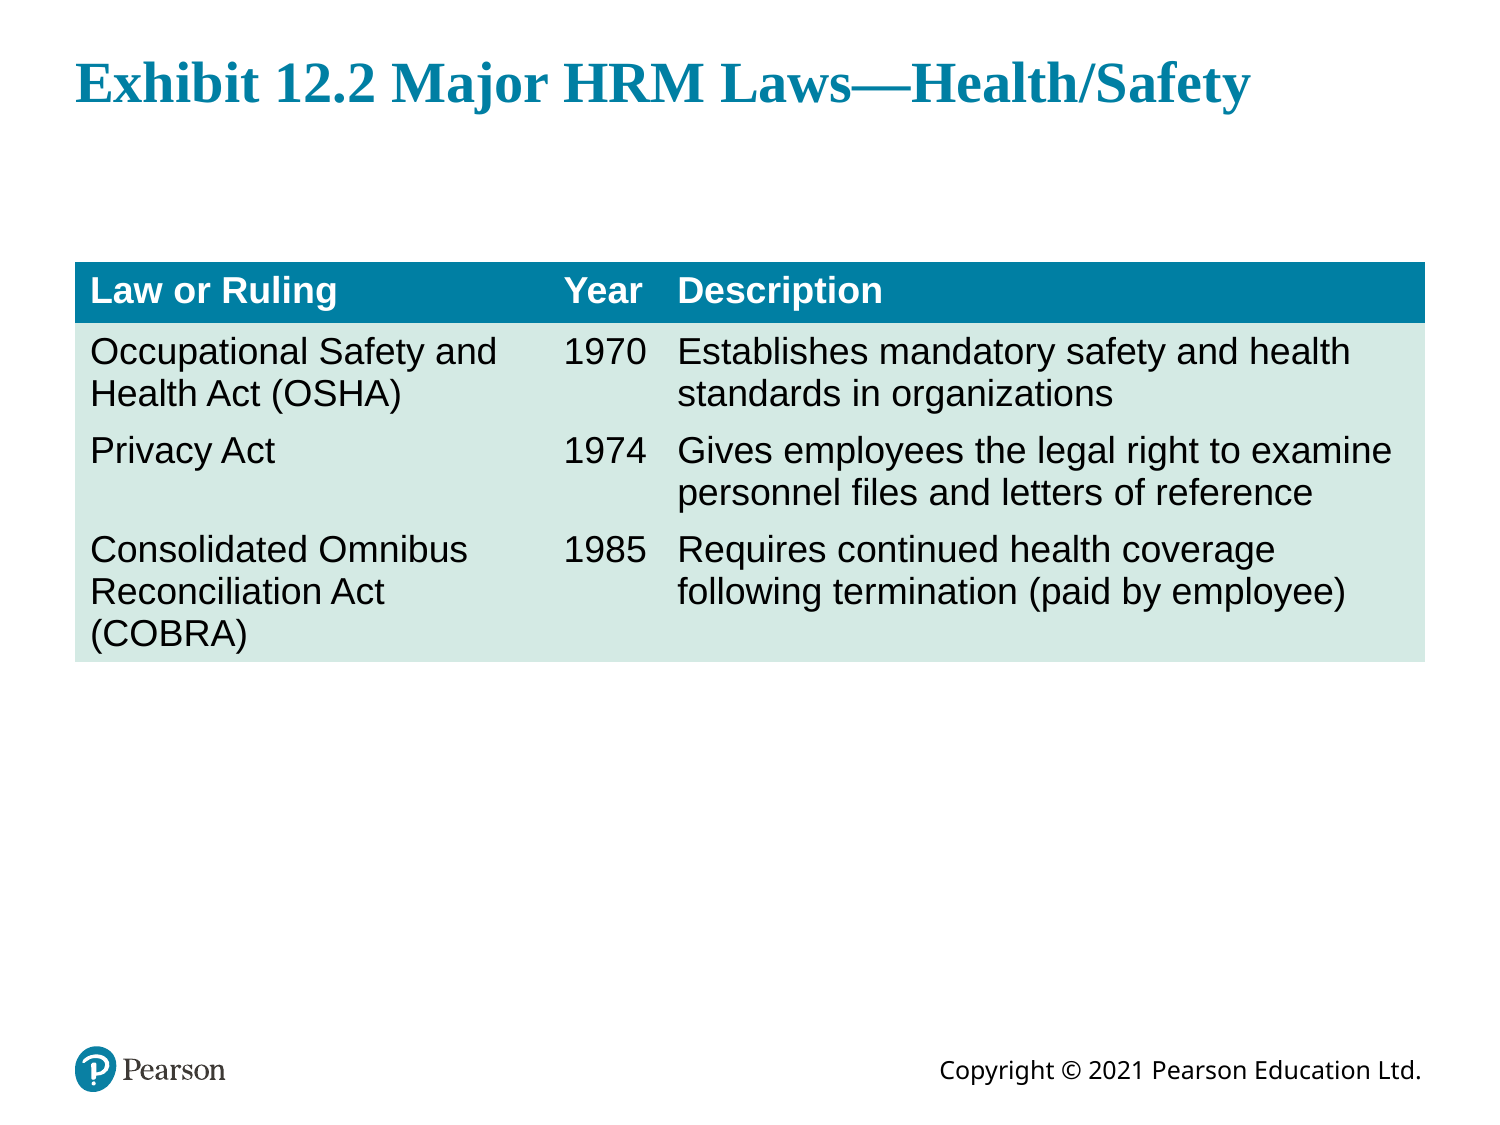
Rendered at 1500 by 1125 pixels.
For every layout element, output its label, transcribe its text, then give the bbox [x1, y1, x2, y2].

table_cell 1970 [549, 323, 662, 422]
table_cell Establishes mandatory safety and health standards in organizations [662, 323, 1425, 422]
table_cell Privacy Act [75, 422, 549, 521]
table_cell Gives employees the legal right to examine personnel files and letters of reference [662, 422, 1425, 521]
table_header Description [662, 262, 1425, 323]
title Exhibit 12.2 Major HRM Laws—Health/Safety [75, 44, 1425, 132]
table_cell 1974 [549, 422, 662, 521]
table_cell 1985 [549, 521, 662, 662]
table_header Year [549, 262, 662, 323]
table_header Law or Ruling [75, 262, 549, 323]
table_cell Occupational Safety and Health Act (OSHA) [75, 323, 549, 422]
table_cell Requires continued health coverage following termination (paid by employee) [662, 521, 1425, 662]
table_cell Consolidated Omnibus Reconciliation Act (COBRA) [75, 521, 549, 662]
